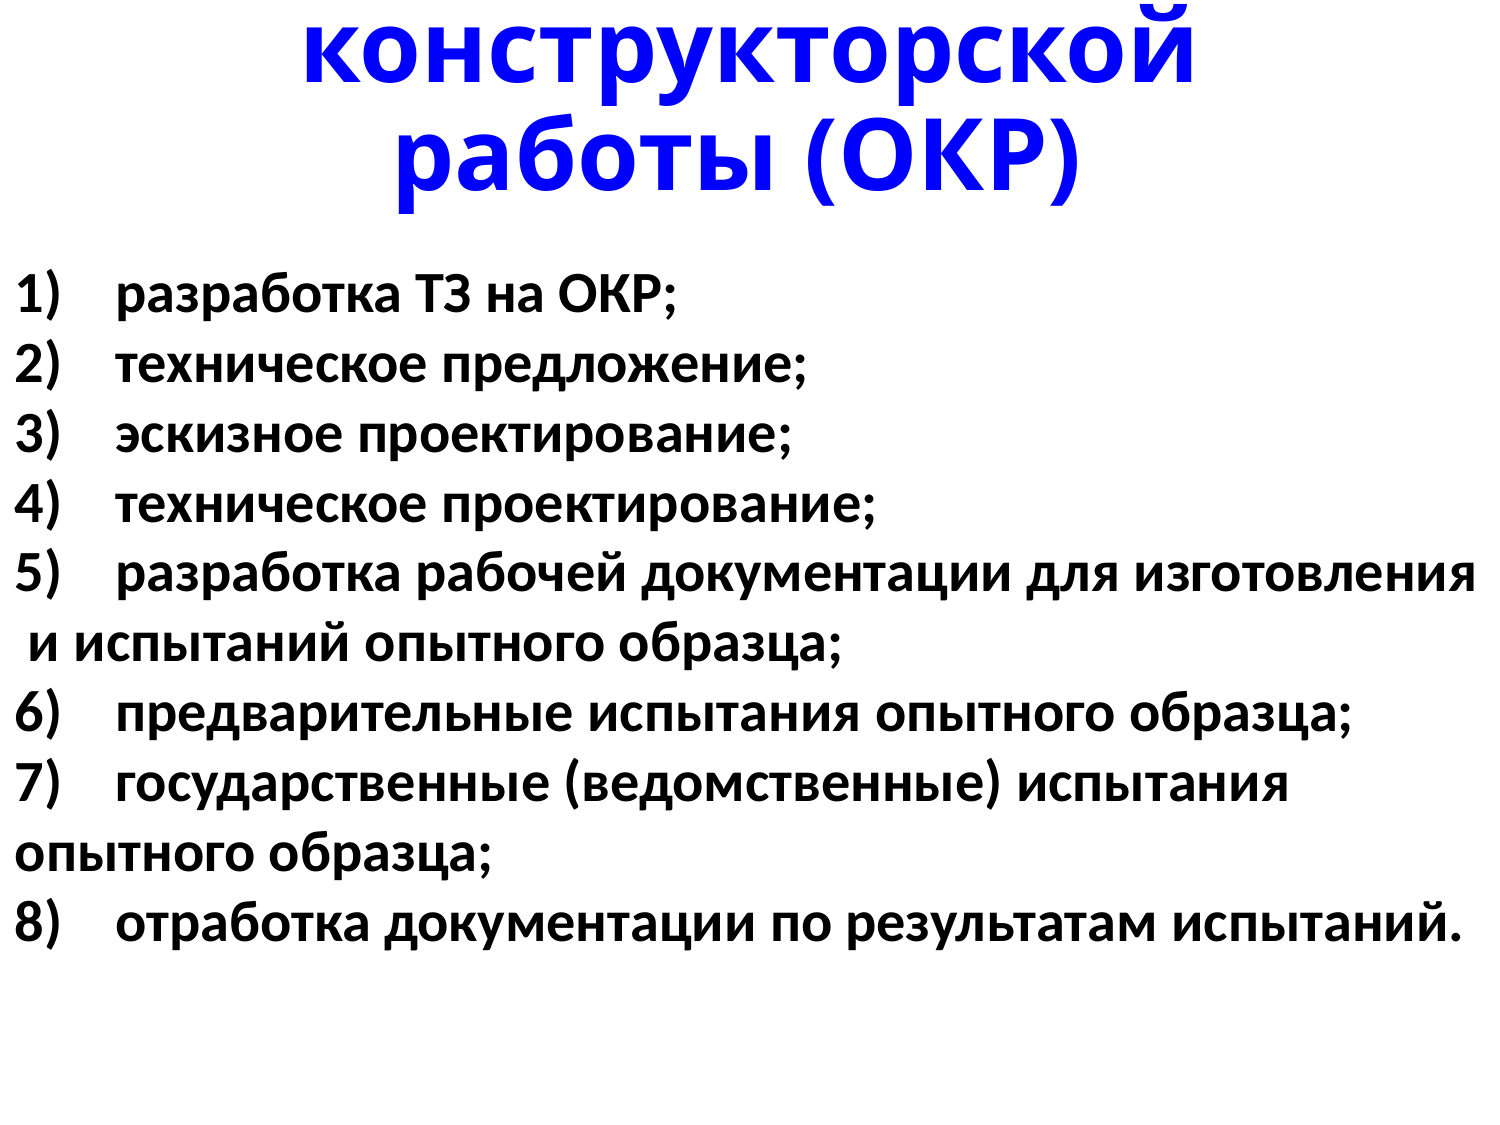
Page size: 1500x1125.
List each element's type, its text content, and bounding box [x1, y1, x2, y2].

text_box 1) разработка ТЗ на ОКР; 2) техническое предложение; 3) эскизное проектирование; 4) техническое проектирование; 5) разработка рабочей документации для изготовления и испытаний опытного образца; 6) предварительные испытания опытного образца; 7) государственные (ведомственные) испытания опытного образца; 8) отработка документации по результатам испытаний. [0, 246, 1500, 961]
title Этапы опытно­-конструкторской работы (ОКР) [0, 0, 1500, 220]
